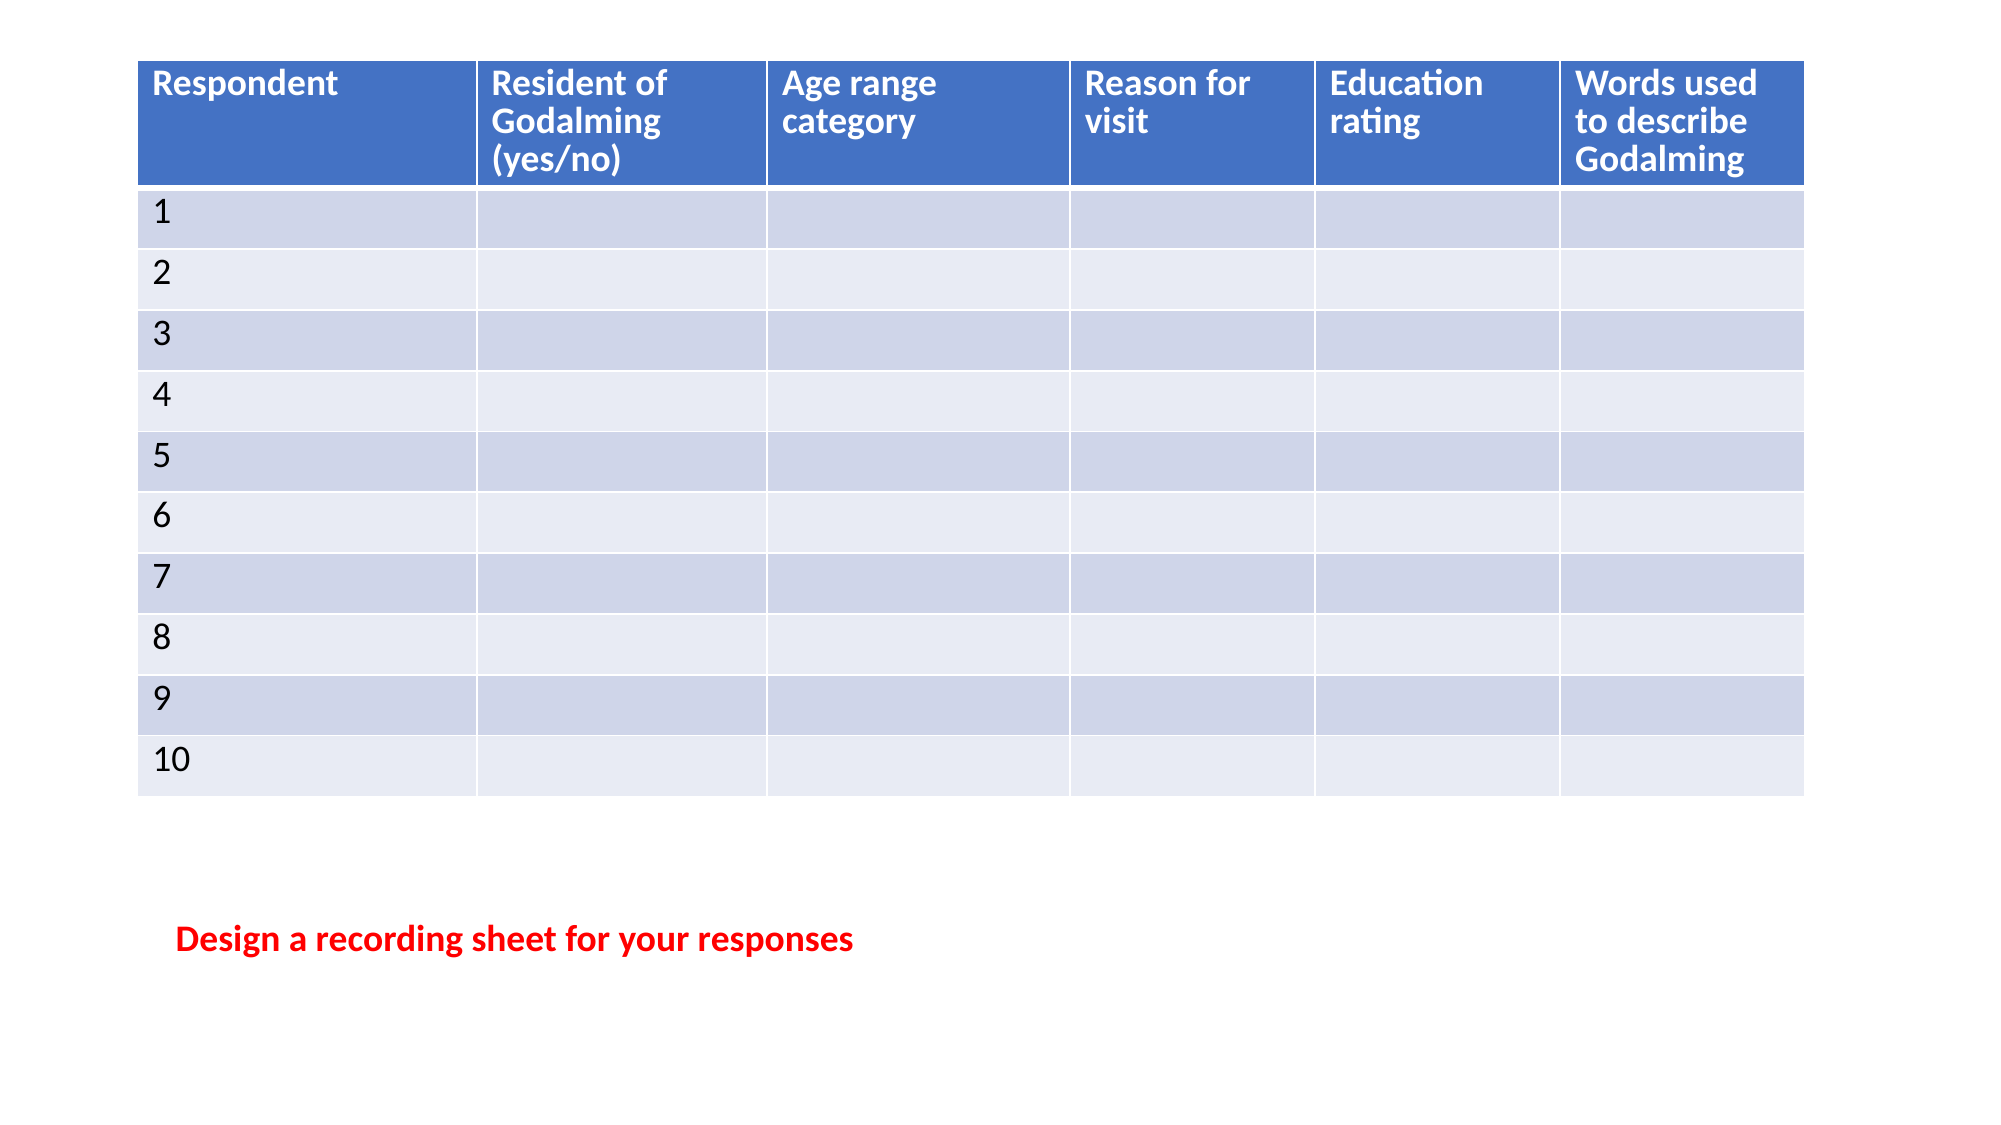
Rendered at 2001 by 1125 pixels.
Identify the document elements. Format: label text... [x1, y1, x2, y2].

table_cell [1561, 554, 1804, 613]
table_cell [1316, 191, 1559, 248]
table_cell 8 [138, 615, 476, 674]
table_cell [478, 432, 766, 491]
table_cell 6 [138, 493, 476, 552]
table_cell [478, 311, 766, 370]
table_cell 9 [138, 676, 476, 735]
table_cell [768, 615, 1069, 674]
table_cell [768, 493, 1069, 552]
table_cell [768, 432, 1069, 491]
table_cell [1561, 372, 1804, 431]
table_cell [1561, 191, 1804, 248]
table_cell [1071, 615, 1314, 674]
table_cell 7 [138, 554, 476, 613]
table_header Words used to describe Godalming [1561, 61, 1804, 185]
table_cell [1561, 615, 1804, 674]
table_cell [1316, 736, 1559, 796]
table_cell [768, 372, 1069, 431]
table_cell [1561, 736, 1804, 796]
table_cell [1316, 554, 1559, 613]
table_cell [1561, 250, 1804, 309]
table_cell [1561, 493, 1804, 552]
table_cell [1316, 311, 1559, 370]
table_cell [1316, 432, 1559, 491]
table_cell [478, 493, 766, 552]
table_cell [1316, 676, 1559, 735]
table_cell [478, 736, 766, 796]
table_header Respondent [138, 61, 476, 185]
table_cell [768, 250, 1069, 309]
table_header Reason for visit [1071, 61, 1314, 185]
table_cell [1071, 432, 1314, 491]
text_box Design a recording sheet for your responses [160, 906, 1806, 967]
table_cell [1071, 554, 1314, 613]
table_cell 5 [138, 432, 476, 491]
table_cell [1071, 736, 1314, 796]
table_cell [478, 250, 766, 309]
table_cell [1316, 615, 1559, 674]
table_cell 10 [138, 736, 476, 796]
table_cell [1071, 250, 1314, 309]
table_cell [1316, 250, 1559, 309]
table_cell [1561, 432, 1804, 491]
table_cell [478, 615, 766, 674]
table_cell 4 [138, 372, 476, 431]
table_cell [768, 191, 1069, 248]
table_cell [1316, 372, 1559, 431]
table_cell [1071, 191, 1314, 248]
table_cell [1561, 311, 1804, 370]
table_cell [1071, 493, 1314, 552]
table_cell [1071, 311, 1314, 370]
table_header Resident of Godalming (yes/no) [478, 61, 766, 185]
table_header Education rating [1316, 61, 1559, 185]
table_cell 1 [138, 191, 476, 248]
table_cell [1316, 493, 1559, 552]
table_cell 2 [138, 250, 476, 309]
table_cell [478, 372, 766, 431]
table_cell [768, 311, 1069, 370]
table_cell [478, 554, 766, 613]
table_header Age range category [768, 61, 1069, 185]
table_cell [1071, 676, 1314, 735]
table_cell [1071, 372, 1314, 431]
table_cell [1561, 676, 1804, 735]
table_cell [768, 676, 1069, 735]
table_cell [478, 676, 766, 735]
table_cell 3 [138, 311, 476, 370]
table_cell [768, 554, 1069, 613]
table_cell [478, 191, 766, 248]
table_cell [768, 736, 1069, 796]
